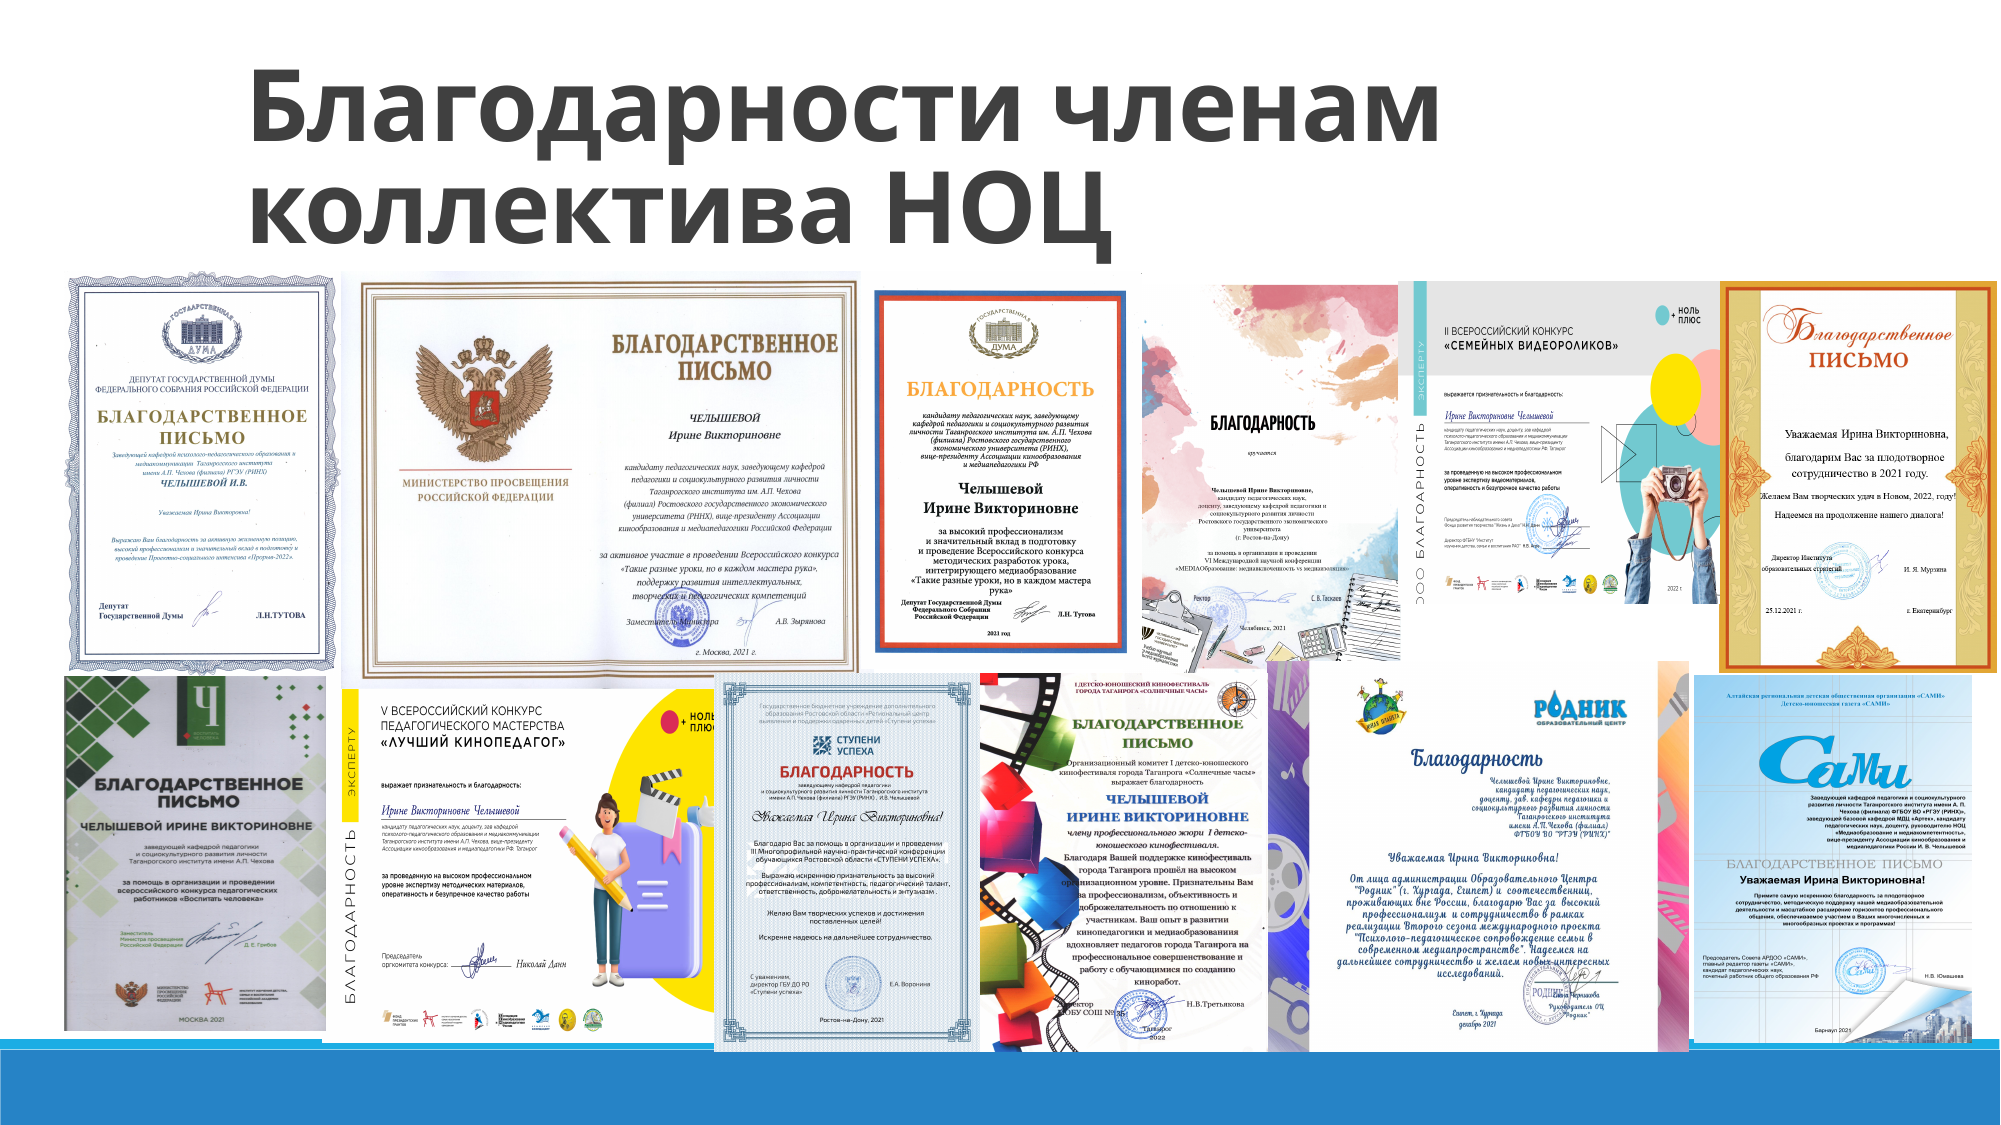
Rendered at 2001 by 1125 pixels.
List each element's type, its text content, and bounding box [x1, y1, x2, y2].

picture [1694, 674, 1973, 1043]
picture [63, 271, 1997, 1053]
title Благодарности членам коллектива НОЦ [230, 23, 1880, 272]
